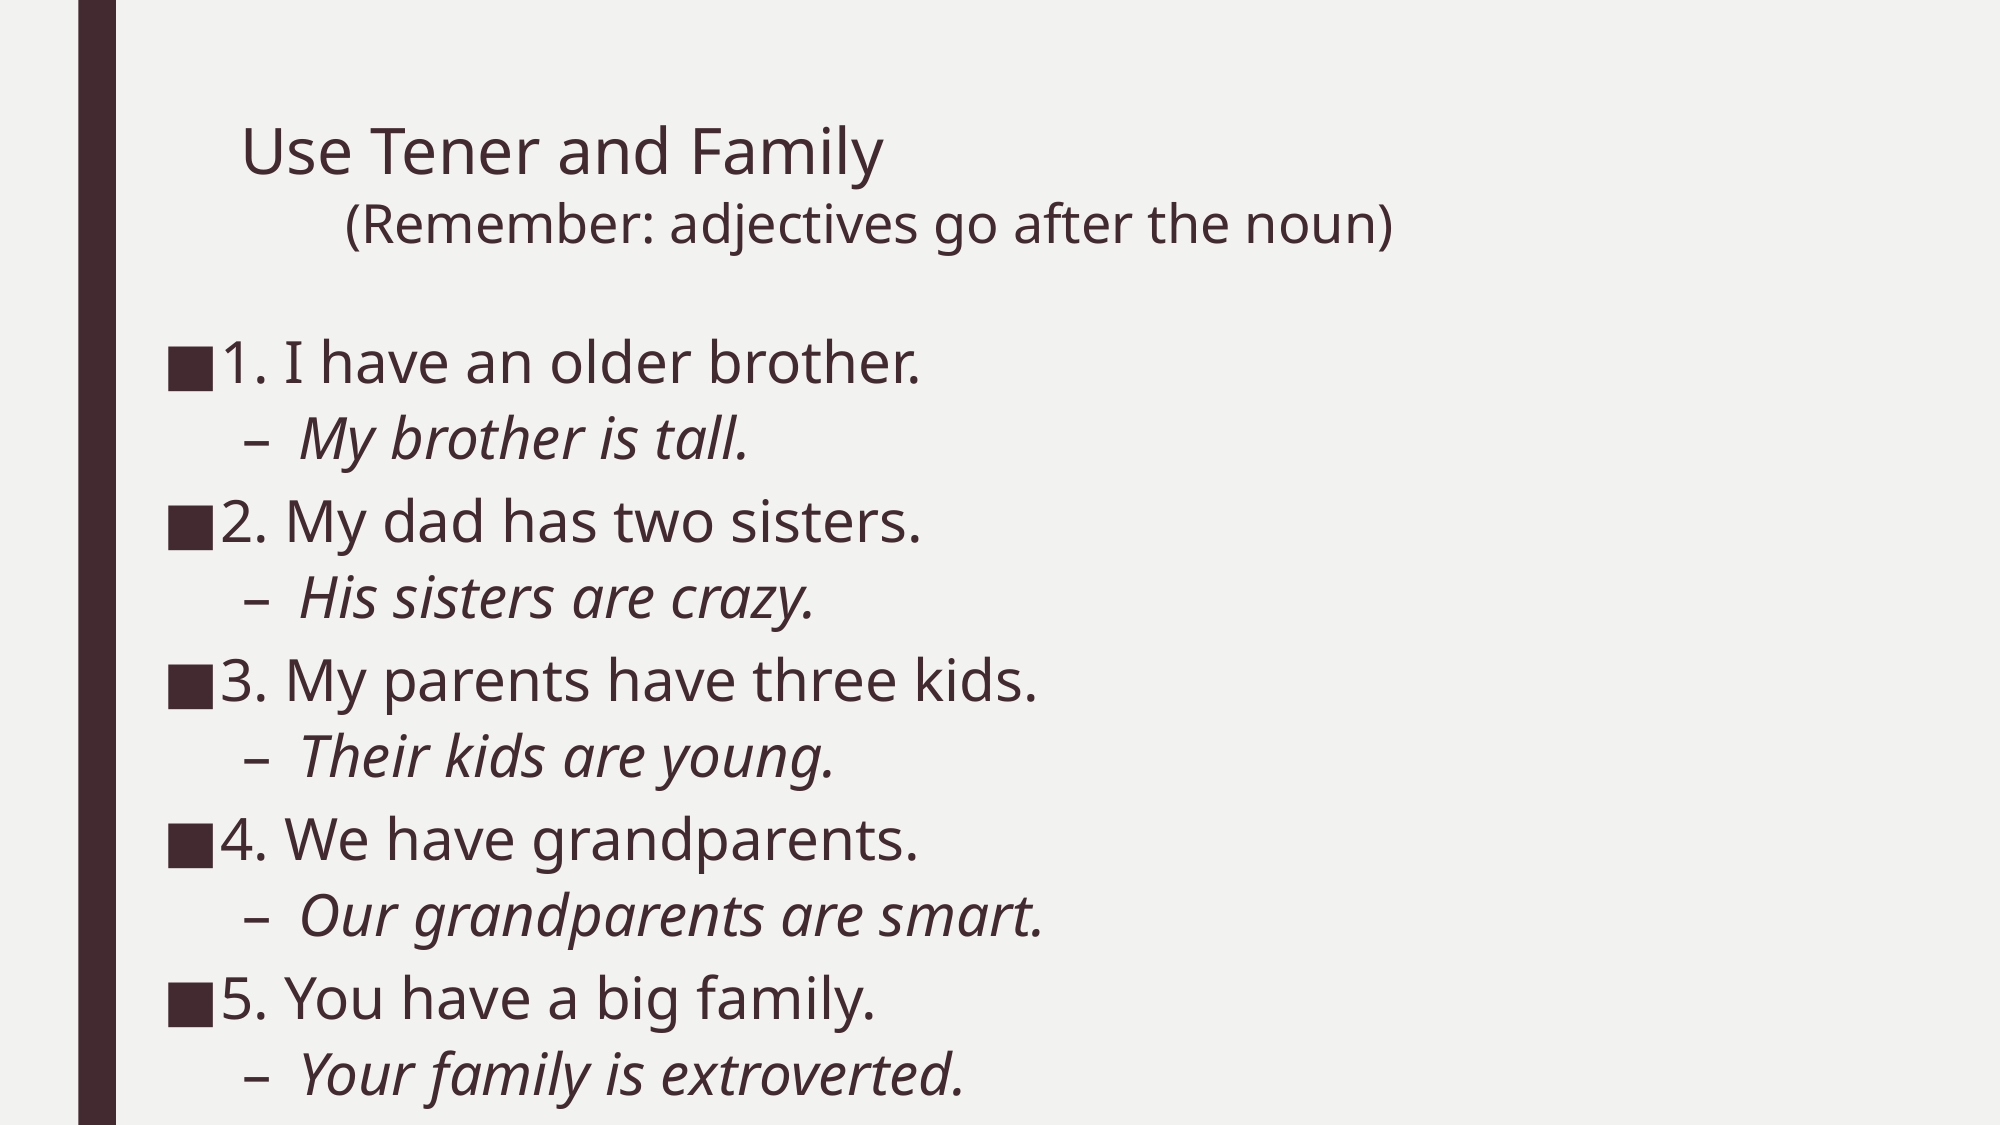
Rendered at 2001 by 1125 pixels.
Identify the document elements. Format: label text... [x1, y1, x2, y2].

title Use Tener and Family (Remember: adjectives go after the noun) [225, 112, 1800, 266]
list 1. I have an older brother. My brother is tall. 2. My dad has two sisters. His sisters are crazy. 3. My parents have three kids. Their kids are young. 4. We have grandparents. Our grandparents are smart. 5. You have a big family. Your family is extroverted. [148, 323, 2000, 1125]
